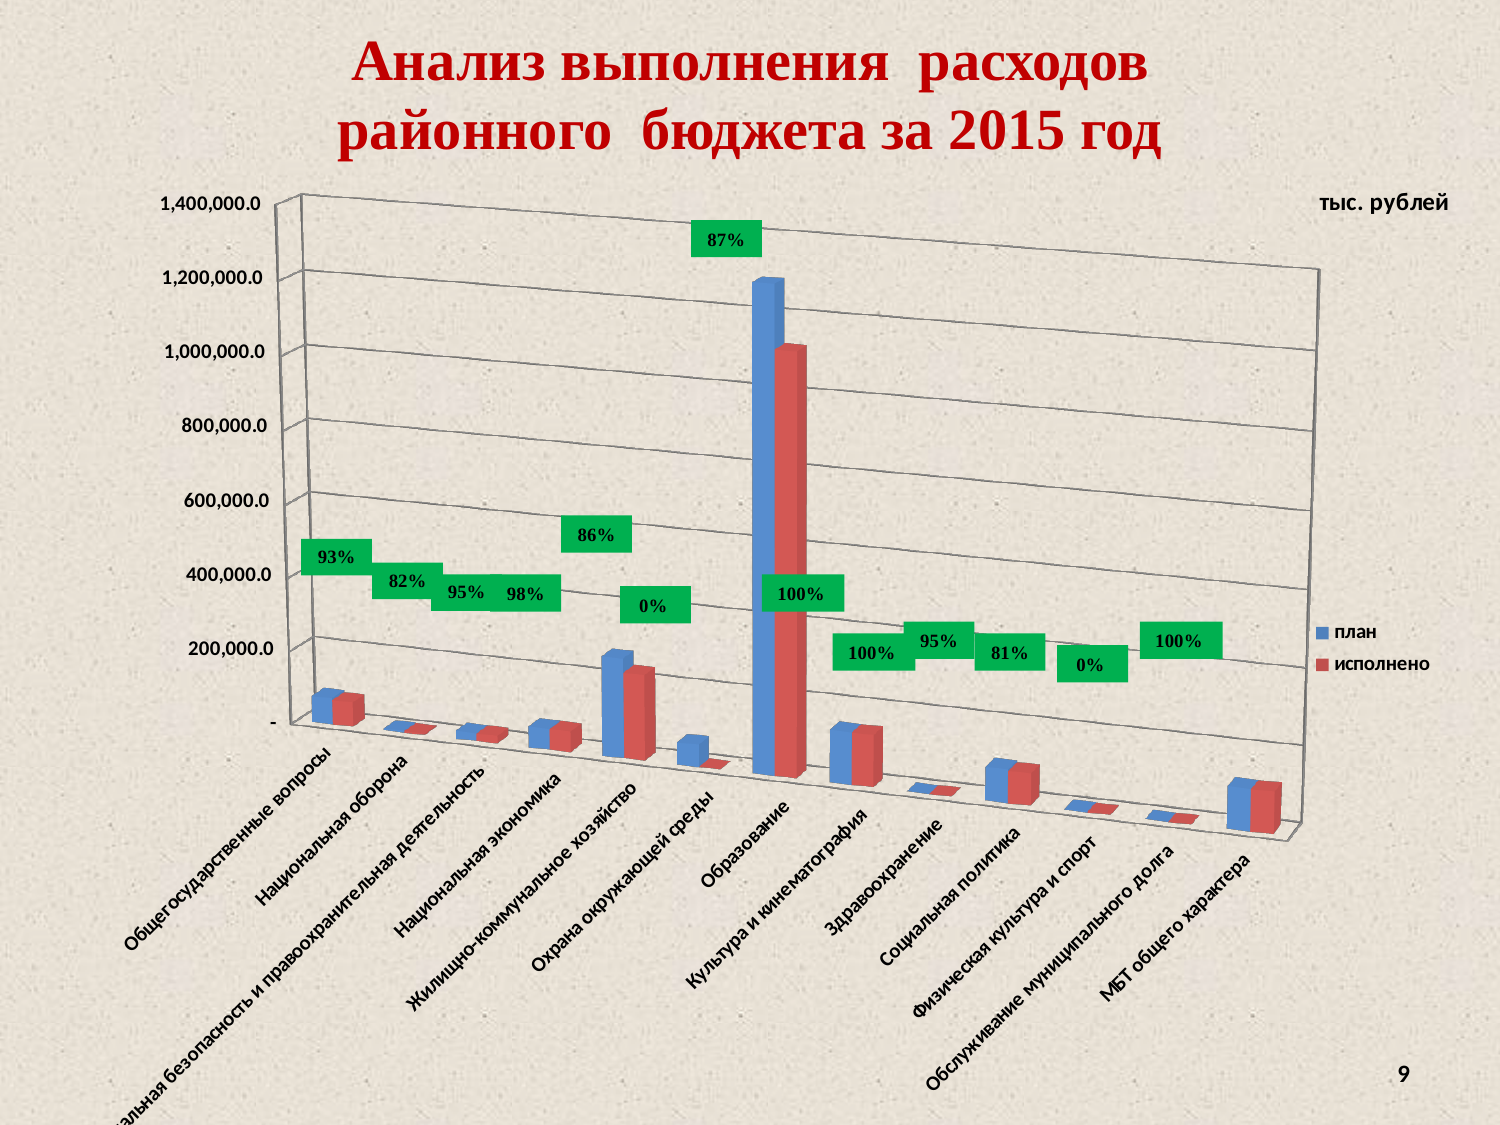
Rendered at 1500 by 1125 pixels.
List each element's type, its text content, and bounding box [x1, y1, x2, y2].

chart [0, 172, 1500, 1125]
text_box Анализ выполнения расходов районного бюджета за 2015 год [0, 0, 1500, 172]
